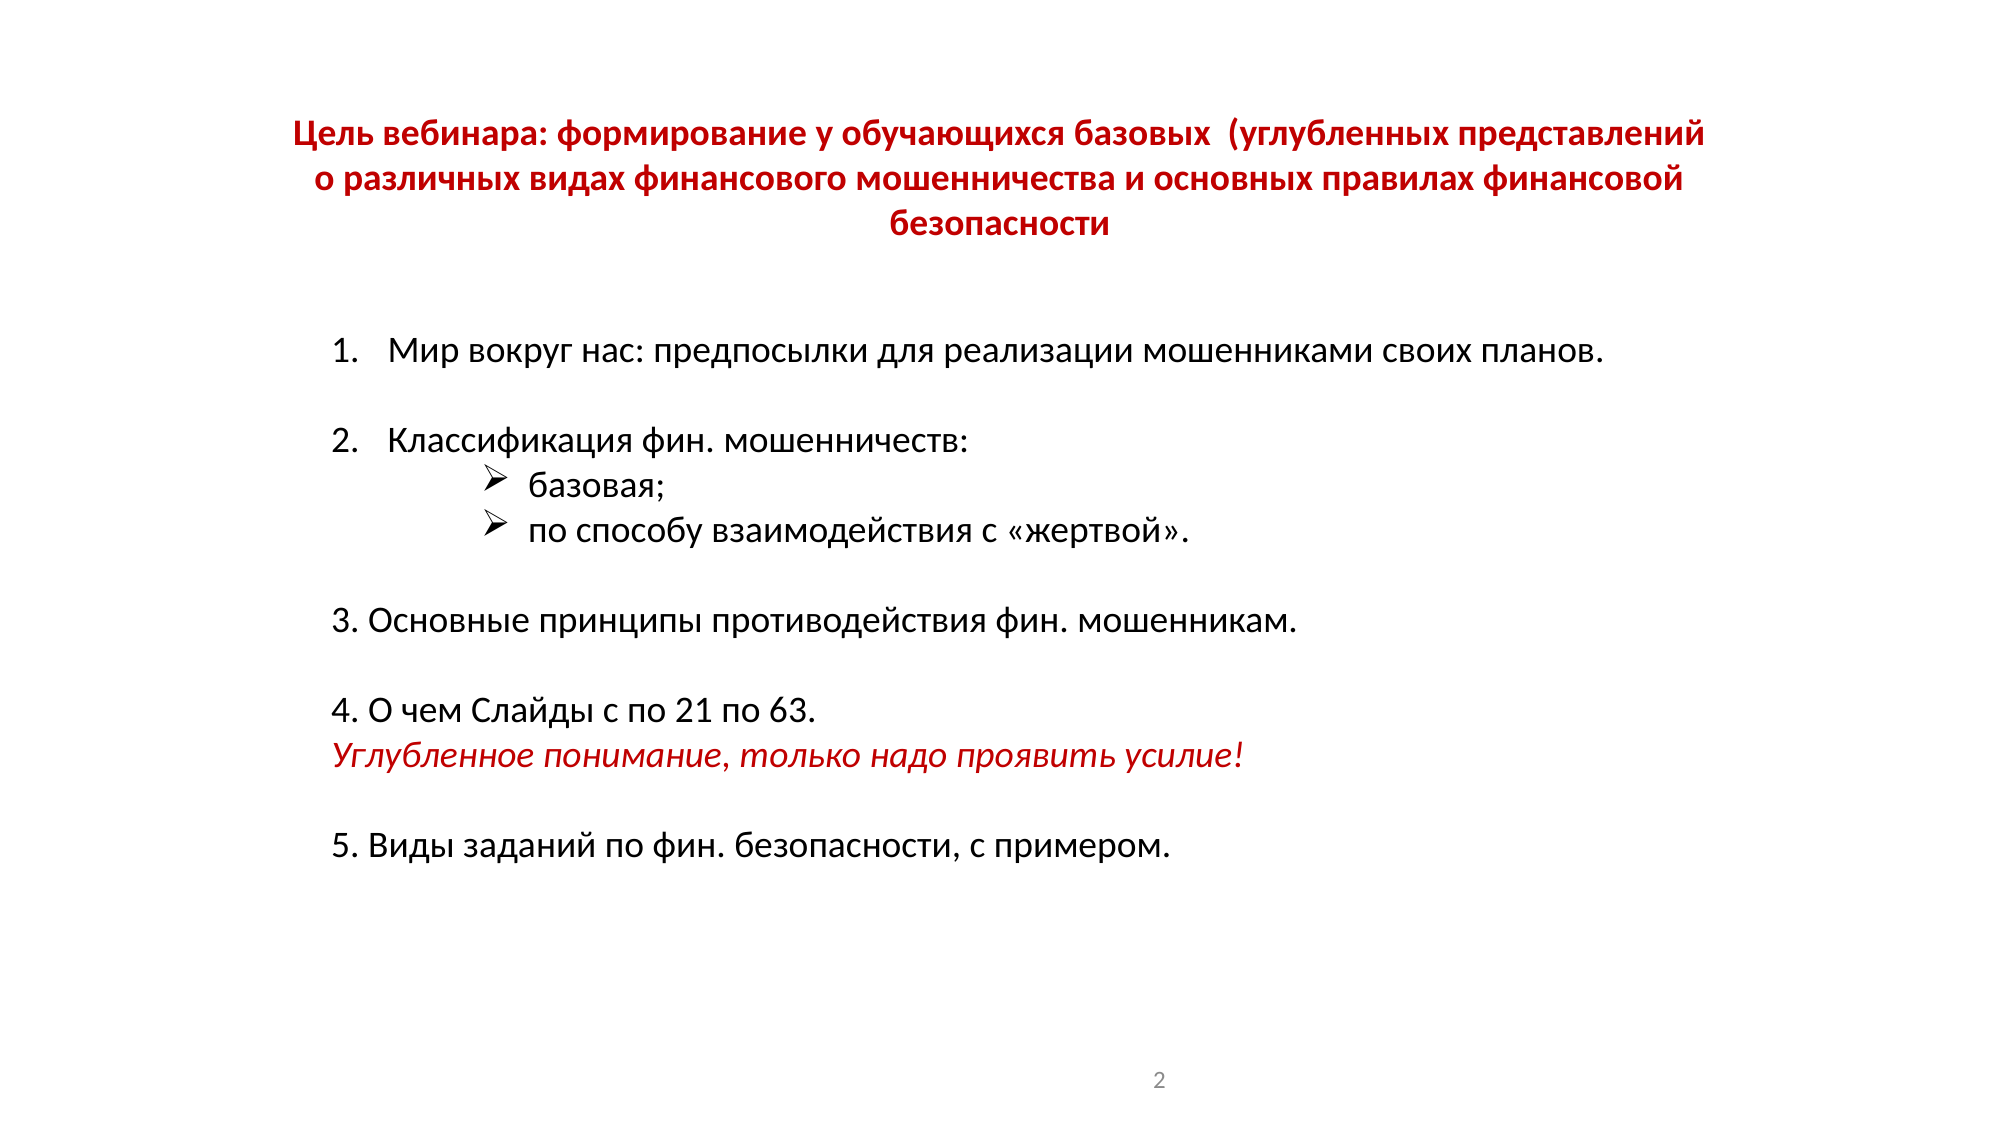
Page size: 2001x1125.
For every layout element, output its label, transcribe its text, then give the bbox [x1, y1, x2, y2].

slide_number 2 [1133, 1058, 1186, 1097]
text_box Мир вокруг нас: предпосылки для реализации мошенниками своих планов. Классификация фин. мошенничеств: базовая; по способу взаимодействия с «жертвой». 3. Основные принципы противодействия фин. мошенникам. 4. О чем Слайды с по 21 по 63. Углубленное понимание, только надо проявить усилие! 5. Виды заданий по фин. безопасности, с примером. [316, 317, 1778, 918]
text_box Цель вебинара: формирование у обучающихся базовых (углубленных представлений о различных видах финансового мошенничества и основных правилах финансовой безопасности [271, 100, 1729, 251]
